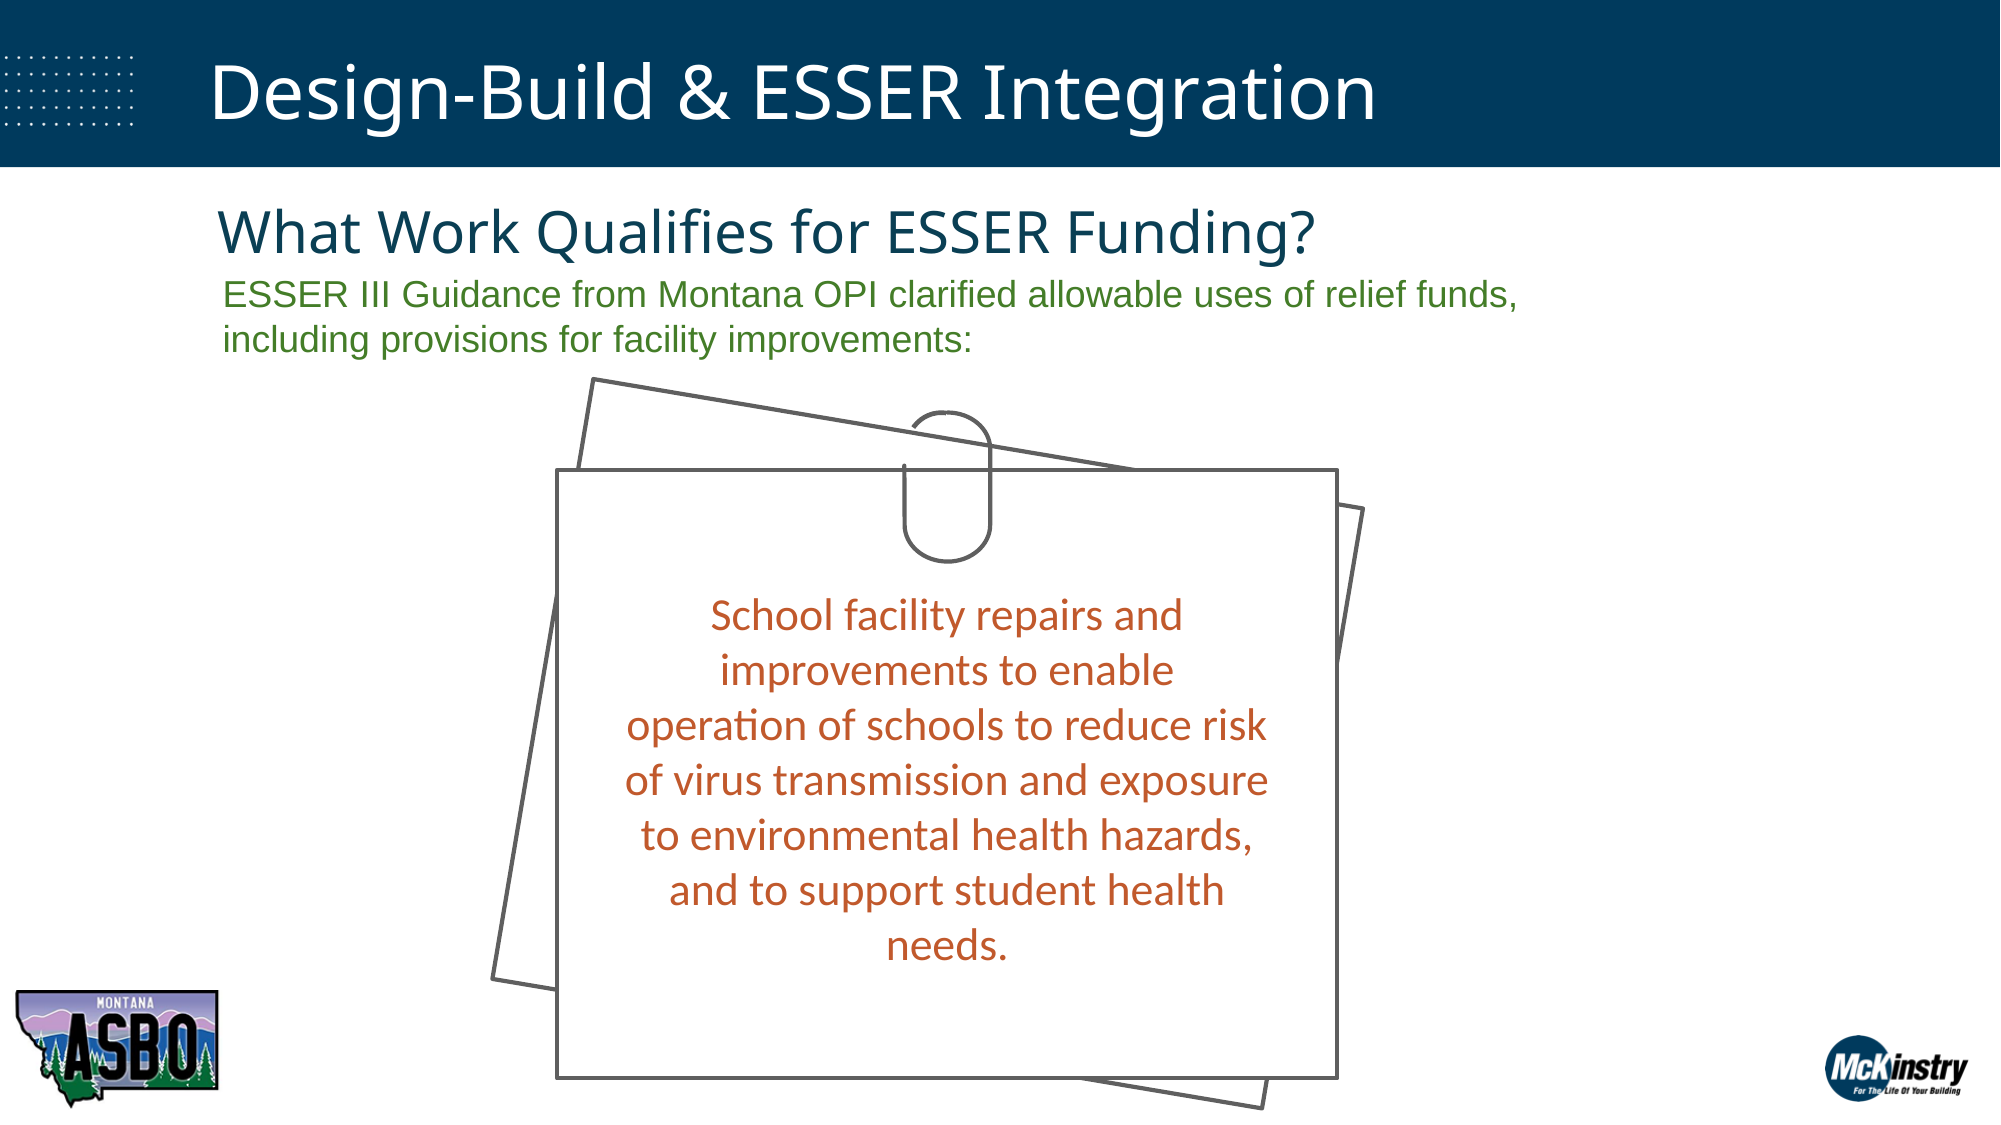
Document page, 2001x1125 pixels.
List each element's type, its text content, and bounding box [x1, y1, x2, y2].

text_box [537, 412, 1338, 1079]
picture [12, 990, 238, 1110]
picture [1825, 1035, 1969, 1102]
title Design-Build & ESSER Integration [193, 0, 1798, 142]
picture [0, 48, 140, 126]
text_box ESSER III Guidance from Montana OPI clarified allowable uses of relief funds, including provisions for facility improvements: [207, 262, 1575, 368]
list What Work Qualifies for ESSER Funding? [203, 187, 1798, 245]
